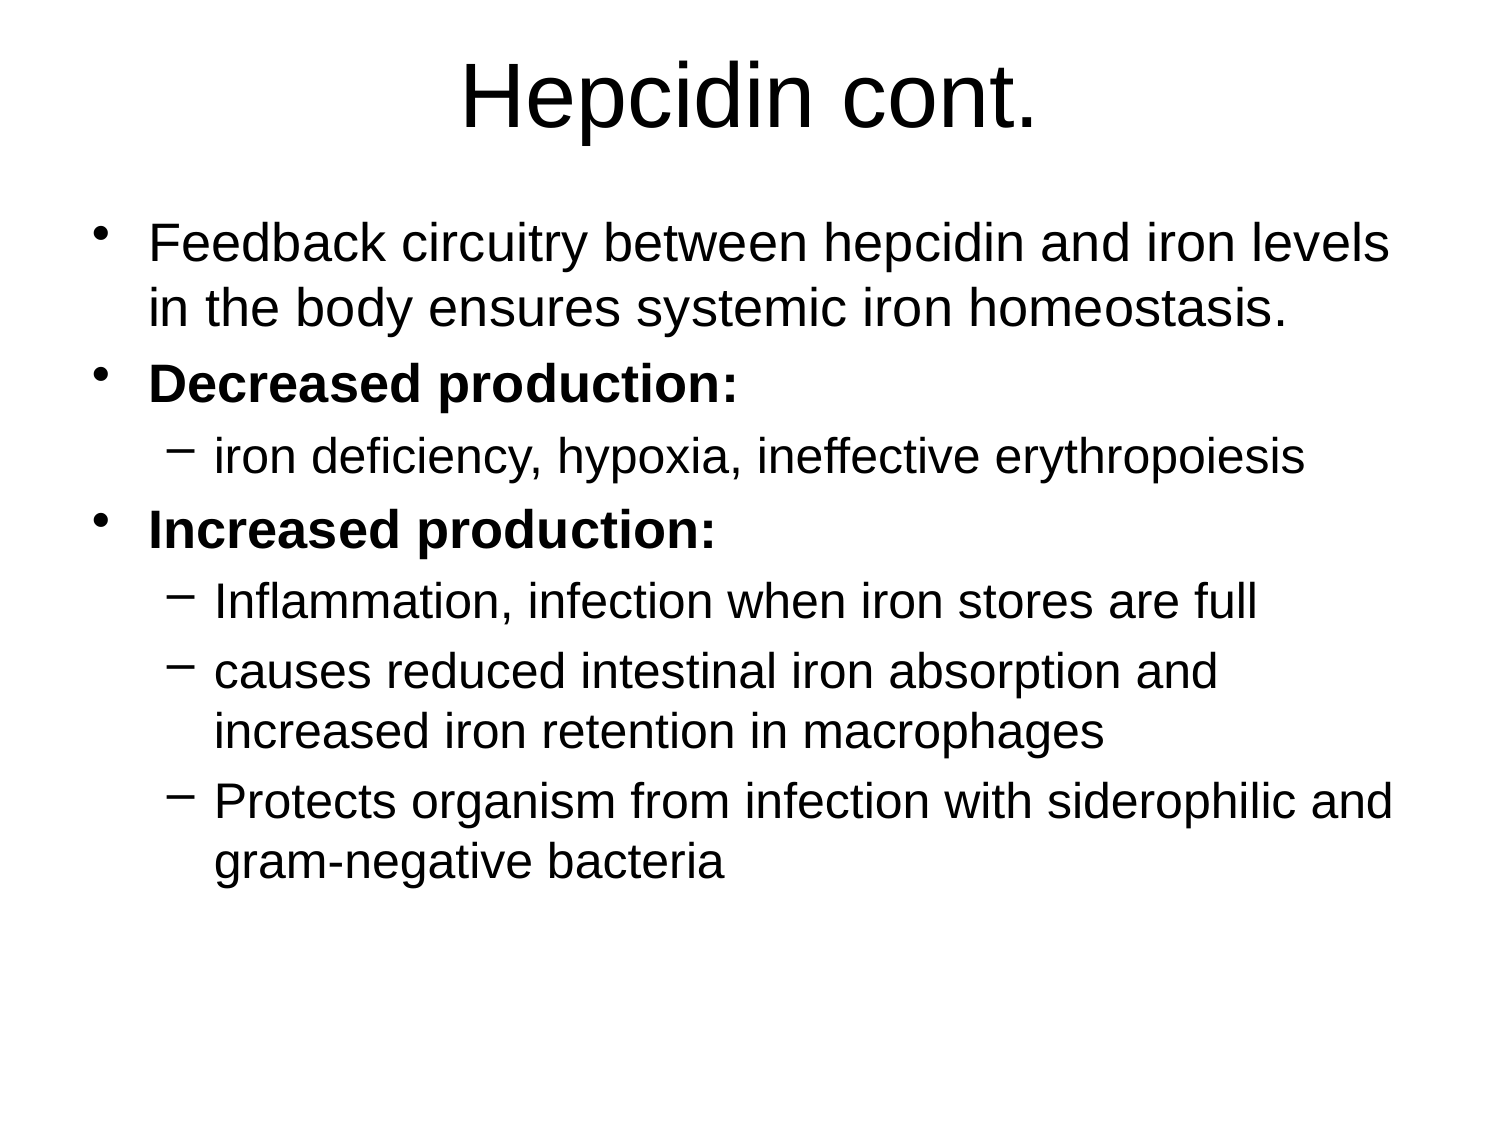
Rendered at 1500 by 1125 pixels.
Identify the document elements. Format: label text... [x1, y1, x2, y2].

list Feedback circuitry between hepcidin and iron levels in the body ensures systemic iron homeostasis. Decreased production: iron deficiency, hypoxia, ineffective erythropoiesis Increased production: Inflammation, infection when iron stores are full causes reduced intestinal iron absorption and increased iron retention in macrophages Protects organism from infection with siderophilic and gram-negative bacteria [76, 199, 1428, 1038]
title Hepcidin cont. [74, 44, 1426, 138]
